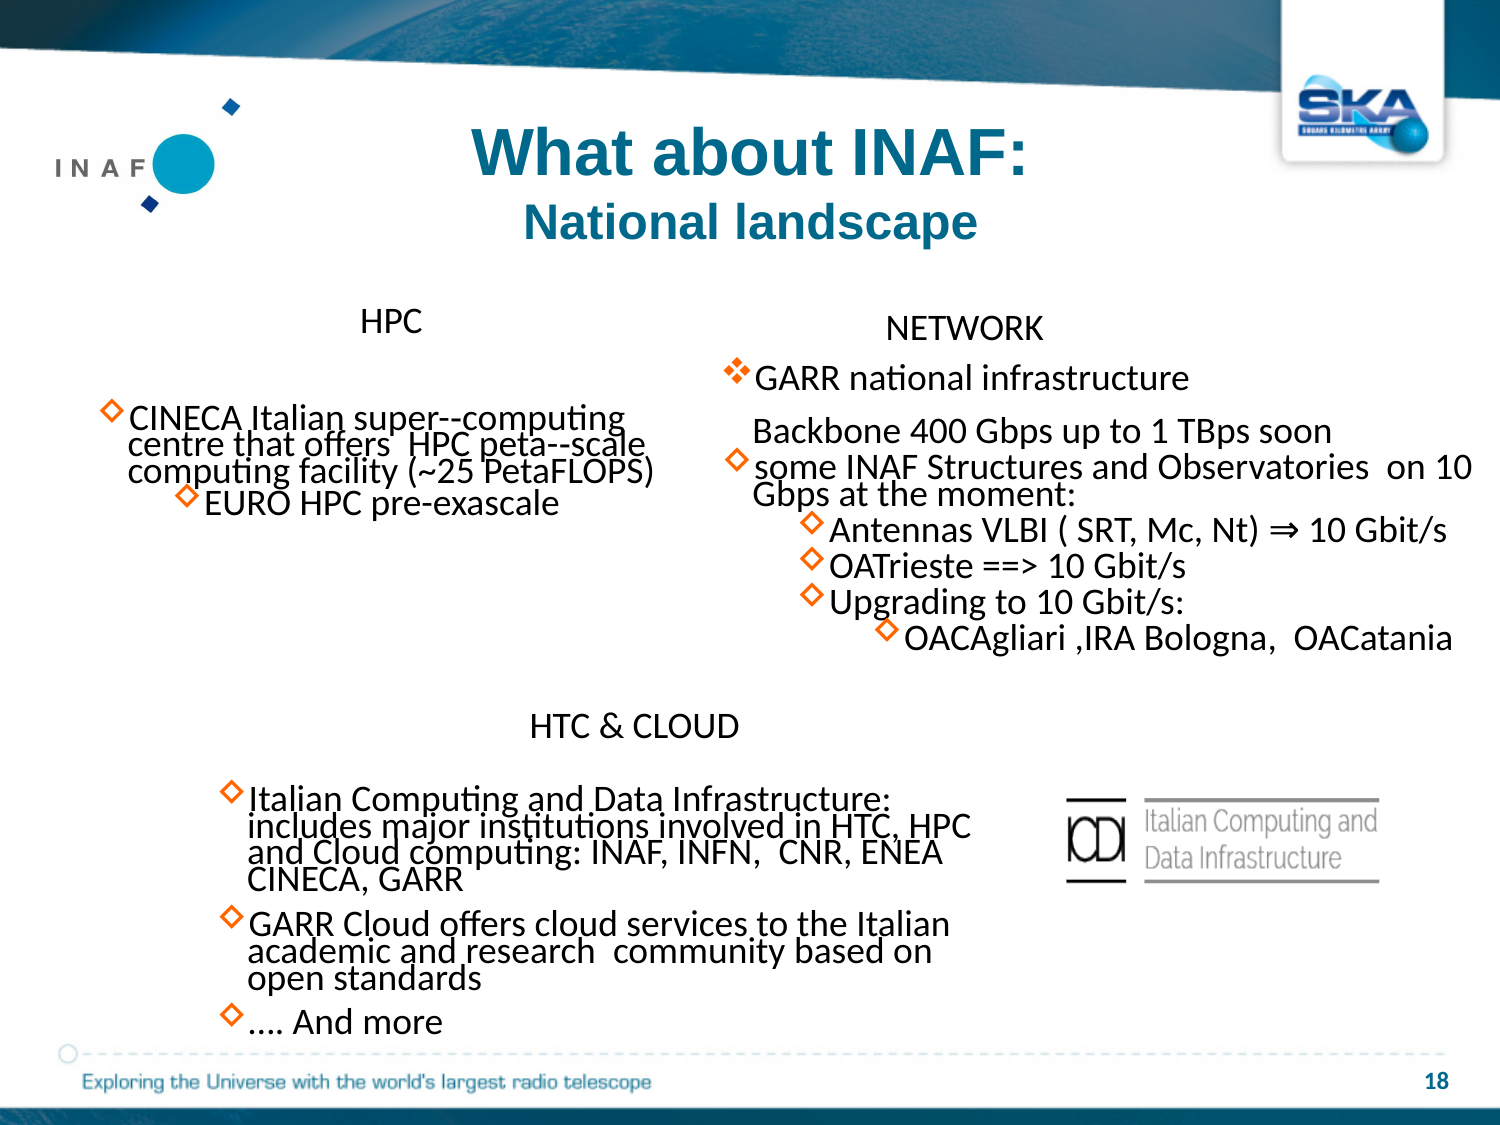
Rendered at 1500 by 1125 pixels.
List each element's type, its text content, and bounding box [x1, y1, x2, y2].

text_box NETWORK GARR national infrastructure Backbone 400 Gbps up to 1 TBps soon some INAF Structures and Observatories on 10 Gbps at the moment: Antennas VLBI ( SRT, Mc, Nt) ⇒ 10 Gbit/s OATrieste ==> 10 Gbit/s Upgrading to 10 Gbit/s: OACAgliari ,IRA Bologna, OACatania [718, 295, 1500, 744]
text_box [50, 98, 243, 213]
text_box HTC & CLOUD Italian Computing and Data Infrastructure: includes major institutions involved in HTC, HPC and Cloud computing: INAF, INFN, CNR, ENEA CINECA, GARR GARR Cloud oﬀers cloud services to the Italian academic and research community based on open standards …. And more [213, 699, 1030, 1042]
text_box [1064, 797, 1383, 885]
title What about INAF: National landscape [423, 83, 1077, 274]
text_box HPC CINECA Italian super-­‐computing centre that oﬀers HPC peta-­‐scale computing facility (~25 PetaFLOPS) EURO HPC pre-exascale [93, 309, 689, 524]
